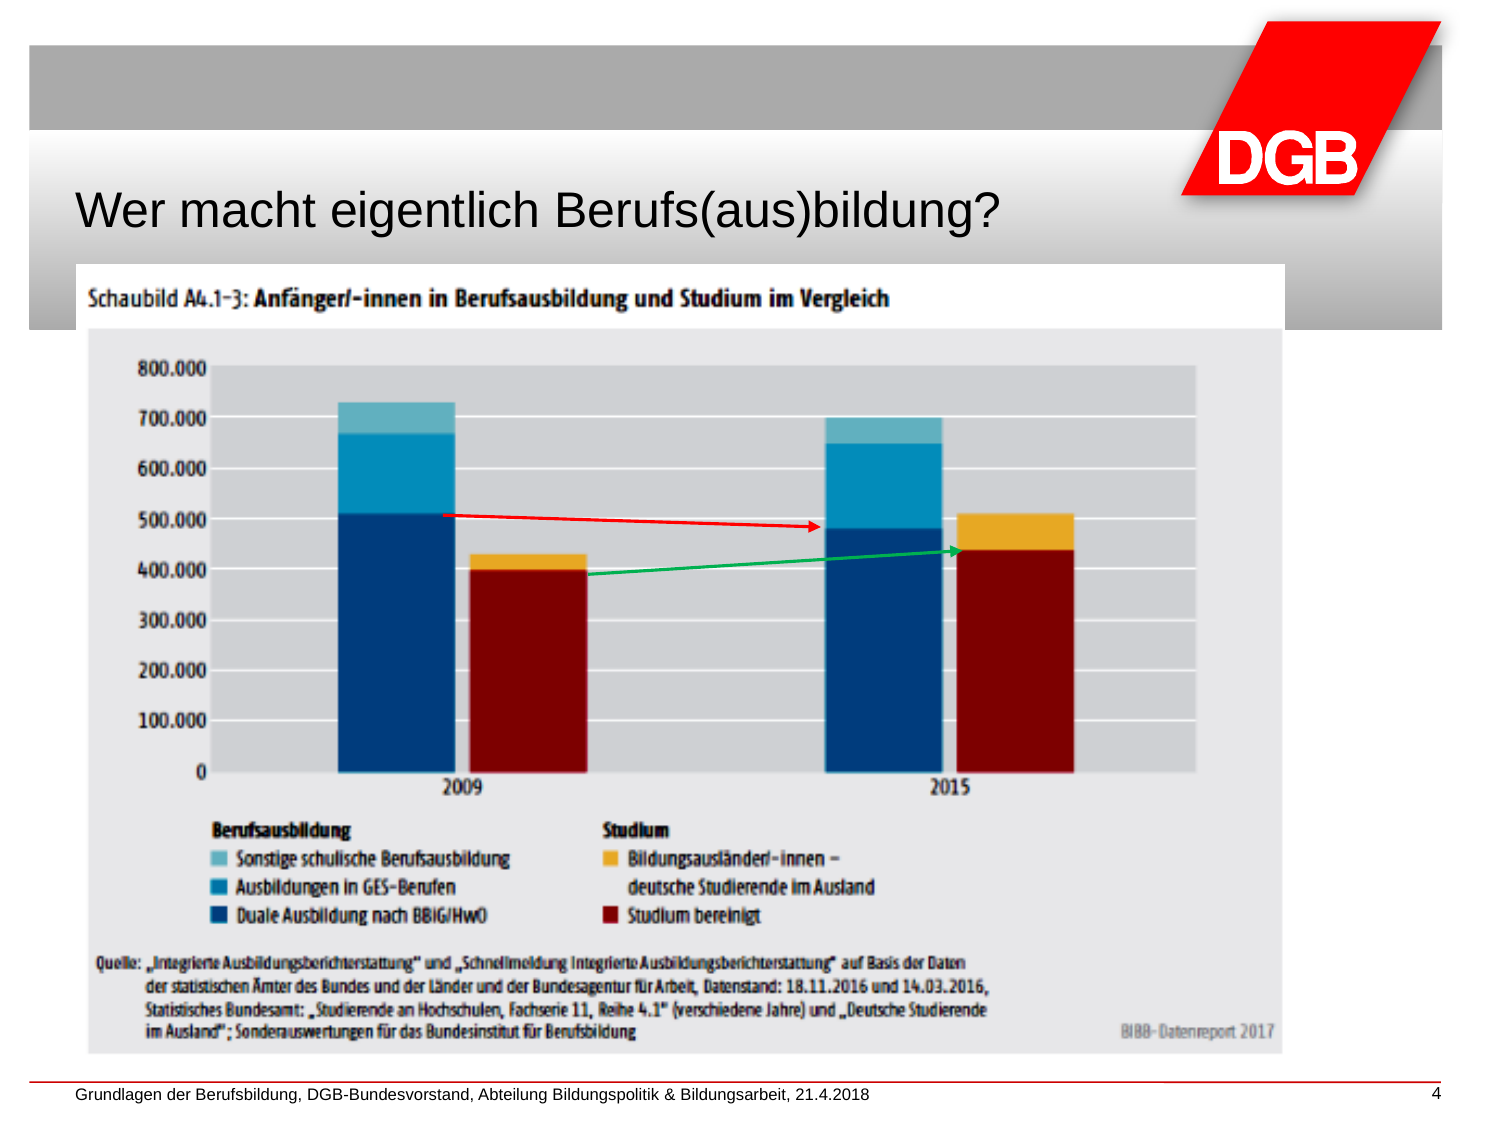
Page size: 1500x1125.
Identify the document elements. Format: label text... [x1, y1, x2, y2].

title Wer macht eigentlich Berufs(aus)bildung? [75, 78, 1102, 245]
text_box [587, 550, 963, 575]
slide_number 4 [1382, 1082, 1442, 1106]
footer Grundlagen der Berufsbildung, DGB-Bundesvorstand, Abteilung Bildungspolitik & Bildungsarbeit, 21.4.2018 [75, 1082, 1221, 1106]
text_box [442, 514, 822, 528]
picture [76, 264, 1285, 1063]
